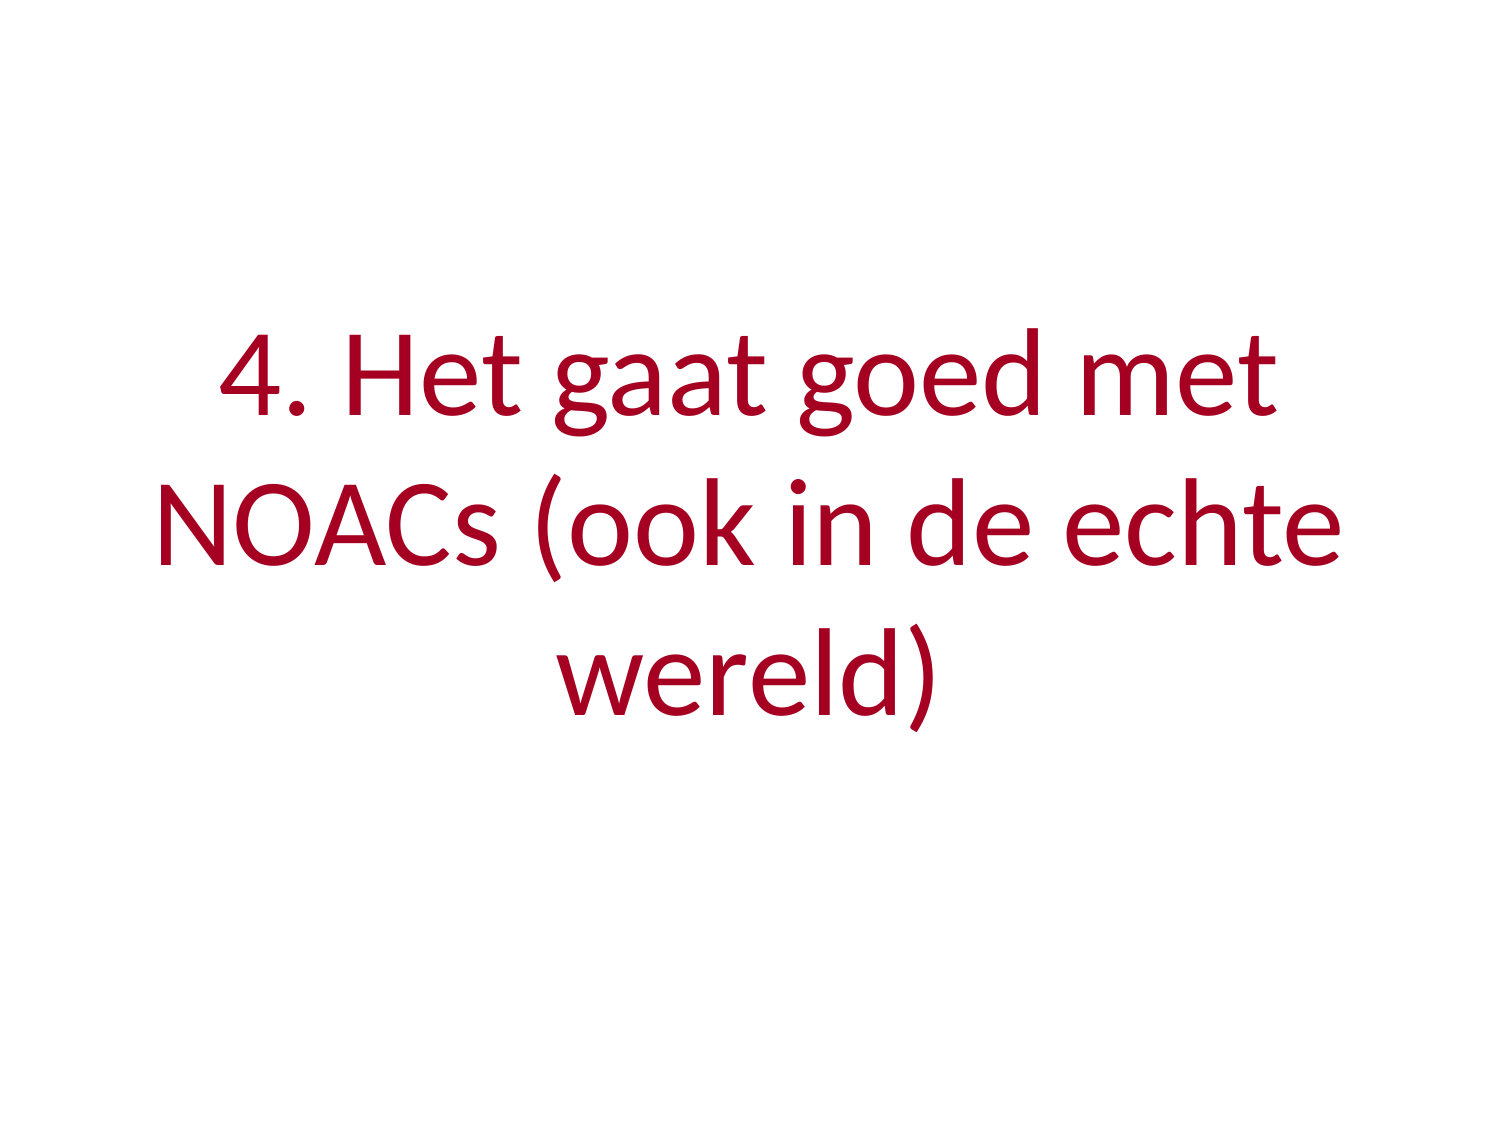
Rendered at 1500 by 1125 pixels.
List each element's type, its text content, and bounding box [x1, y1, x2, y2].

title 4. Het gaat goed met NOACs (ook in de echte wereld) [102, 280, 1397, 749]
